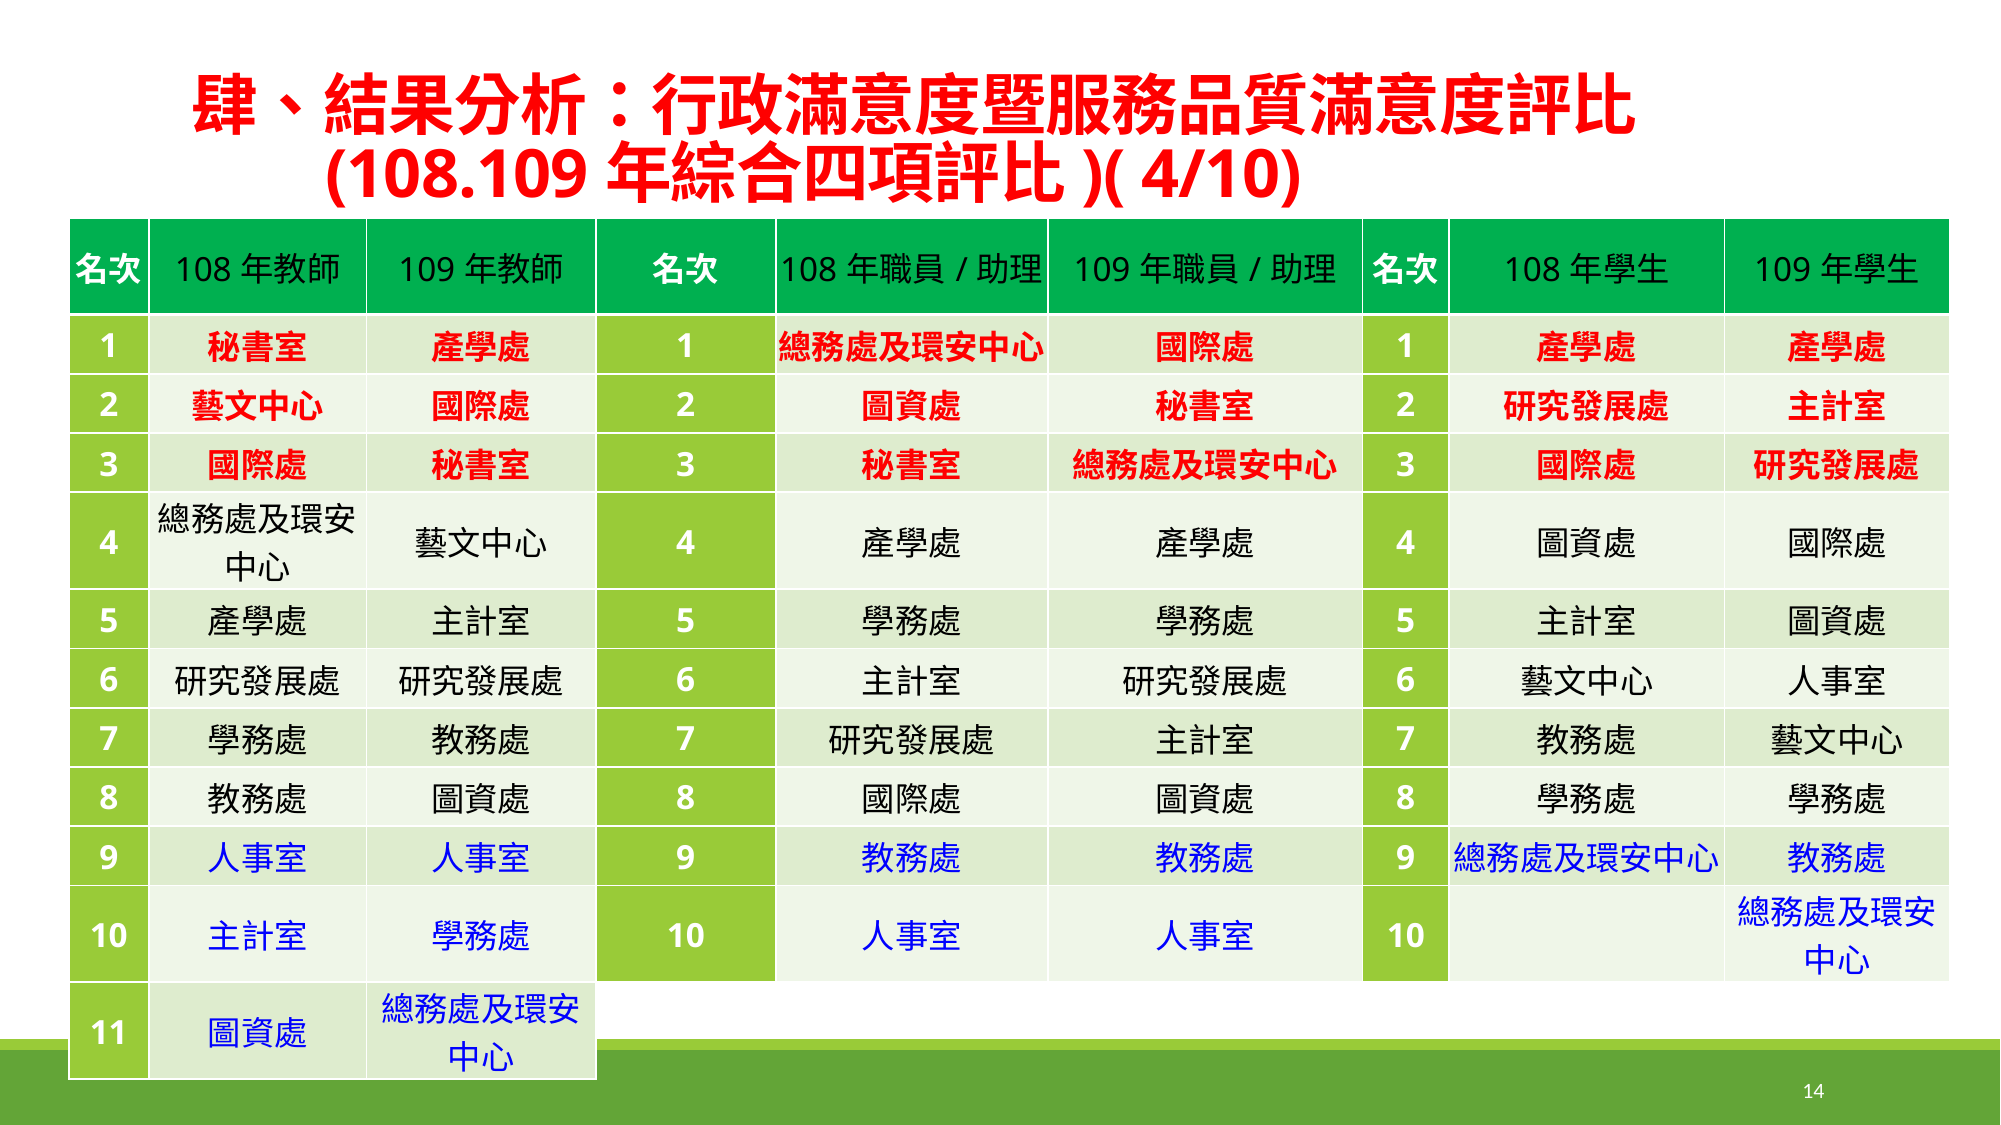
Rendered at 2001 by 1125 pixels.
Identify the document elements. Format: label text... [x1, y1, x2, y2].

table_cell 學務處 [1725, 768, 1949, 825]
table_cell 人事室 [367, 827, 595, 885]
table_cell 學務處 [777, 590, 1047, 648]
table_cell 2 [597, 375, 775, 432]
table_cell 人事室 [150, 827, 366, 885]
table_cell 1 [1363, 316, 1448, 373]
table_cell 1 [597, 316, 775, 373]
table_cell 圖資處 [777, 375, 1047, 432]
table_cell 3 [1363, 434, 1448, 491]
table_cell 5 [597, 590, 775, 648]
table_cell 主計室 [150, 886, 366, 981]
table_cell [776, 983, 1048, 1079]
table_cell 7 [70, 709, 148, 766]
table_cell 4 [70, 493, 148, 588]
table_cell 1 [70, 316, 148, 373]
table_cell 人事室 [1725, 649, 1949, 707]
table_cell 2 [70, 375, 148, 432]
table_cell 5 [1363, 590, 1448, 648]
table_cell 產學處 [1450, 316, 1724, 373]
table_cell 教務處 [1450, 709, 1724, 766]
table_cell 學務處 [1049, 590, 1362, 648]
table_cell 產學處 [777, 493, 1047, 588]
table_cell 10 [597, 886, 775, 981]
table_cell 人事室 [777, 886, 1047, 981]
table_cell [597, 983, 776, 1079]
table_cell 產學處 [150, 590, 366, 648]
table_header 名次 [597, 219, 775, 313]
table_cell 研究發展處 [367, 649, 595, 707]
table_cell 教務處 [777, 827, 1047, 885]
table_cell 總務處及環安中心 [150, 493, 366, 588]
table_cell 總務處及環安中心 [1049, 434, 1362, 491]
table_cell 8 [70, 768, 148, 825]
table_cell 研究發展處 [1049, 649, 1362, 707]
table_cell 研究發展處 [777, 709, 1047, 766]
table_cell 8 [597, 768, 775, 825]
table_cell 產學處 [367, 316, 595, 373]
table_cell 9 [1363, 827, 1448, 885]
table_cell 主計室 [1450, 590, 1724, 648]
table_cell 教務處 [150, 768, 366, 825]
table_cell 圖資處 [1725, 590, 1949, 648]
table_cell 藝文中心 [150, 375, 366, 432]
table_header 108年教師 [150, 219, 366, 313]
table_cell 秘書室 [777, 434, 1047, 491]
table_cell 總務處及環安中心 [1450, 827, 1724, 885]
table_cell 9 [70, 827, 148, 885]
table_cell 秘書室 [150, 316, 366, 373]
table_cell 秘書室 [1049, 375, 1362, 432]
table_cell 總務處及環安中心 [1725, 886, 1949, 981]
table_cell 10 [1363, 886, 1448, 981]
table_header 109年學生 [1725, 219, 1949, 313]
table_cell 主計室 [777, 649, 1047, 707]
table_cell 國際處 [1049, 316, 1362, 373]
table_cell 圖資處 [367, 768, 595, 825]
table_cell 藝文中心 [1725, 709, 1949, 766]
table_cell [1724, 983, 1950, 1079]
table_cell 11 [70, 983, 148, 1078]
table_cell 研究發展處 [1725, 434, 1949, 491]
table_cell 藝文中心 [1450, 649, 1724, 707]
table_cell 學務處 [1450, 768, 1724, 825]
table_cell 教務處 [367, 709, 595, 766]
table_cell 總務處及環安中心 [367, 983, 595, 1078]
table_cell 4 [597, 493, 775, 588]
table_cell 學務處 [367, 886, 595, 981]
table_header 109年職員/助理 [1049, 219, 1362, 313]
table_cell 秘書室 [367, 434, 595, 491]
table_cell 國際處 [150, 434, 366, 491]
table_cell 5 [70, 590, 148, 648]
table_cell 4 [1363, 493, 1448, 588]
table_cell 3 [70, 434, 148, 491]
table_cell 國際處 [367, 375, 595, 432]
table_cell 10 [70, 886, 148, 981]
table_cell 產學處 [1725, 316, 1949, 373]
table_cell 7 [1363, 709, 1448, 766]
table_cell 6 [70, 649, 148, 707]
table_cell 總務處及環安中心 [777, 316, 1047, 373]
table_cell 2 [1363, 375, 1448, 432]
title 肆、結果分析：行政滿意度暨服務品質滿意度評比(108.109年綜合四項評比)( 4/10) [176, 0, 1877, 217]
table_header 108年職員/助理 [777, 219, 1047, 313]
table_cell 研究發展處 [150, 649, 366, 707]
table_cell 產學處 [1049, 493, 1362, 588]
table_cell 7 [597, 709, 775, 766]
table_header 109年教師 [367, 219, 595, 313]
table_cell 學務處 [150, 709, 366, 766]
table_cell 教務處 [1049, 827, 1362, 885]
table_cell 9 [597, 827, 775, 885]
table_cell 國際處 [1725, 493, 1949, 588]
table_cell 8 [1363, 768, 1448, 825]
table_cell [1450, 886, 1724, 981]
slide_number 14 [1624, 1079, 1840, 1120]
table_cell 6 [597, 649, 775, 707]
table_cell 6 [1363, 649, 1448, 707]
table_cell 人事室 [1049, 886, 1362, 981]
table_cell 研究發展處 [1450, 375, 1724, 432]
table_cell 國際處 [1450, 434, 1724, 491]
table_cell 圖資處 [150, 983, 366, 1078]
table_header 108年學生 [1450, 219, 1724, 313]
table_cell 藝文中心 [367, 493, 595, 588]
table_header 名次 [1363, 219, 1448, 313]
table_cell 圖資處 [1049, 768, 1362, 825]
table_cell 主計室 [1049, 709, 1362, 766]
table_cell 教務處 [1725, 827, 1949, 885]
table_cell 國際處 [777, 768, 1047, 825]
table_cell [1362, 983, 1449, 1079]
table_cell 主計室 [1725, 375, 1949, 432]
table_cell 圖資處 [1450, 493, 1724, 588]
table_header 名次 [70, 219, 148, 313]
table_cell 3 [597, 434, 775, 491]
table_cell 主計室 [367, 590, 595, 648]
table_cell [1048, 983, 1362, 1079]
table_cell [1449, 983, 1724, 1079]
